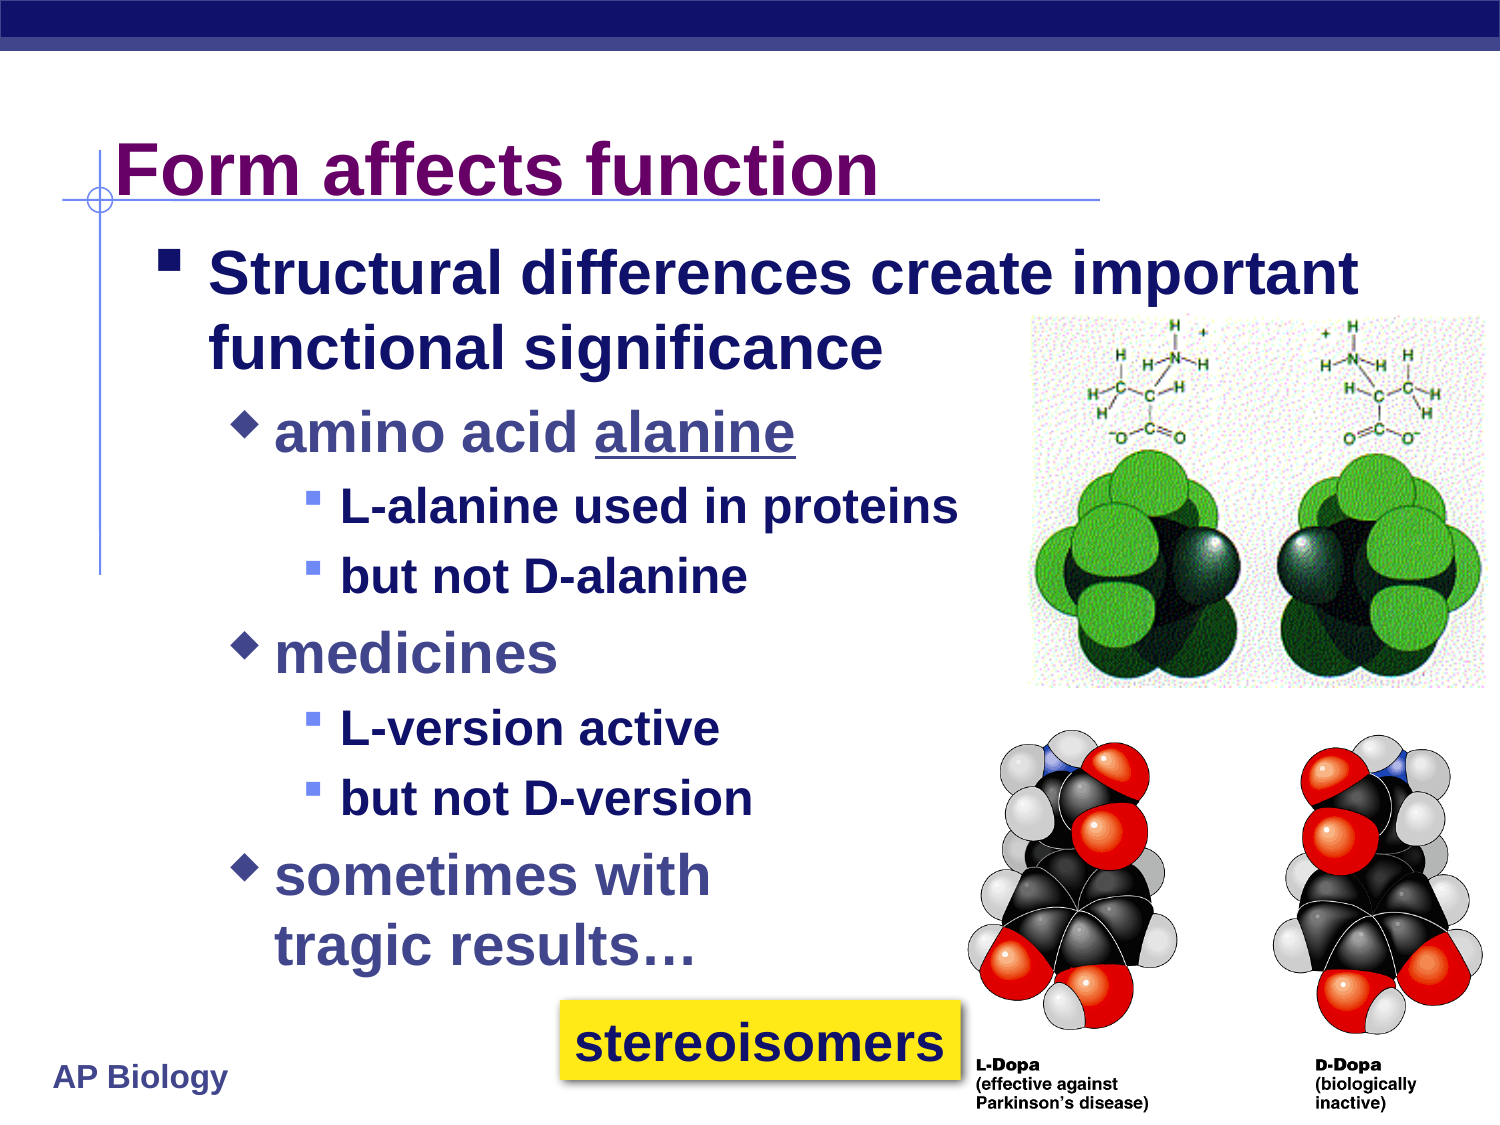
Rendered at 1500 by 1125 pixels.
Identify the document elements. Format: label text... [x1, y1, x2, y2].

title Form affects function [99, 112, 1375, 238]
text_box stereoisomers [559, 1000, 957, 1080]
picture [962, 724, 1488, 1113]
picture [1024, 312, 1488, 688]
list Structural differences create important functional significance amino acid alanine L-alanine used in proteins but not D-alanine medicines L-version active but not D-version sometimes with tragic results… [137, 224, 1413, 1038]
